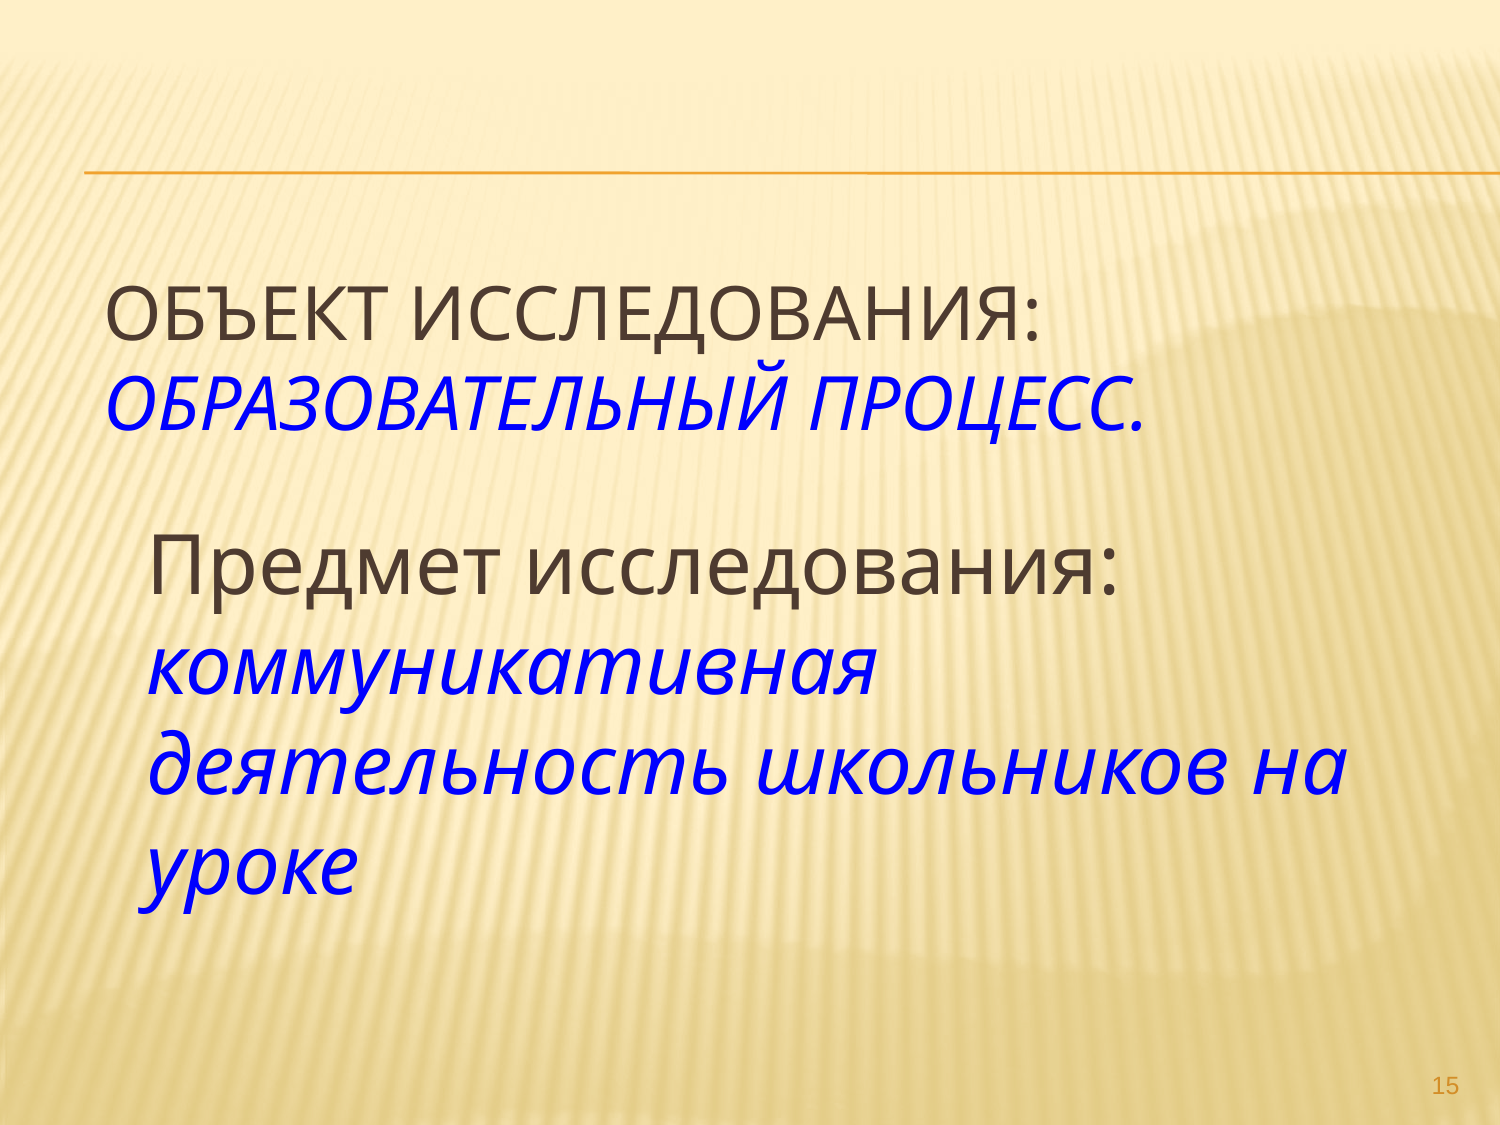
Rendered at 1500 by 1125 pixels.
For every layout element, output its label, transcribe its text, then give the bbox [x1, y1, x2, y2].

list Предмет исследования: коммуникативная деятельность школьников на уроке [74, 503, 1426, 963]
title Объект исследования: образовательный процесс. [88, 196, 1439, 516]
slide_number 15 [1350, 1061, 1475, 1103]
